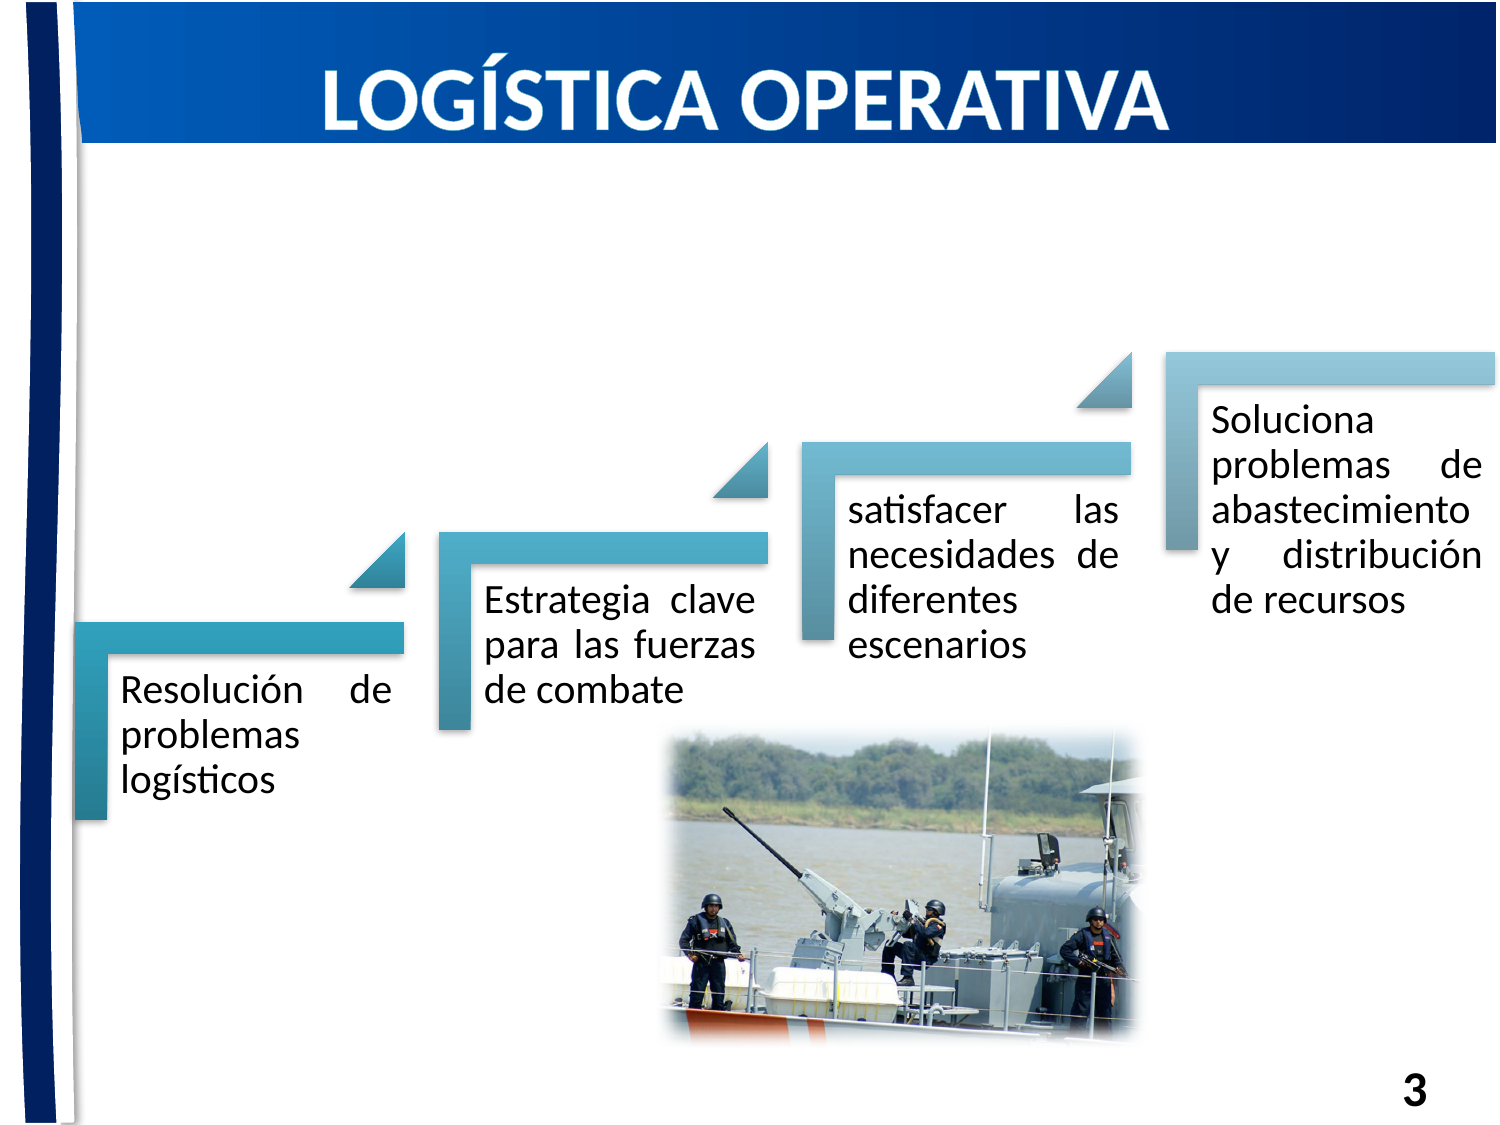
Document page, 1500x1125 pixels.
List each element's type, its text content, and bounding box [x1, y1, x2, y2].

picture [655, 719, 1149, 1050]
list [74, 262, 1496, 1006]
text_box [71, 0, 1498, 146]
title LOGÍSTICA OPERATIVA [70, 30, 1421, 219]
slide_number 3 [1387, 1048, 1453, 1113]
